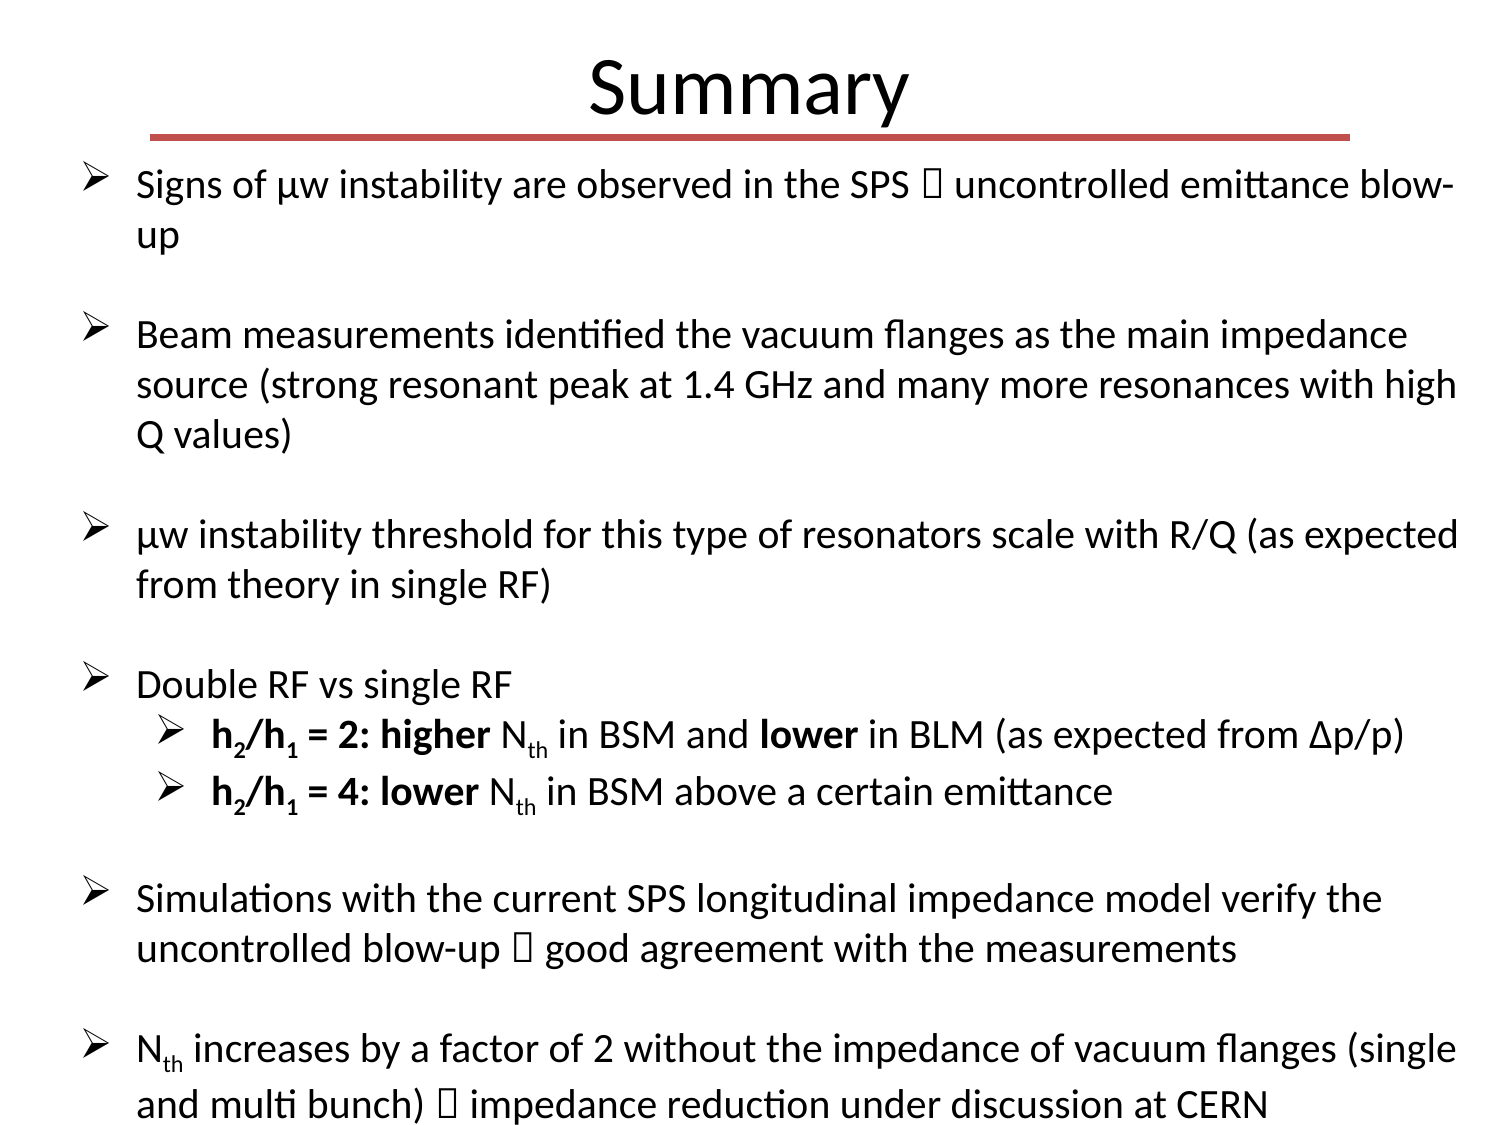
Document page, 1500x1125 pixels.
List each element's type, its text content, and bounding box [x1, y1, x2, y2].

text_box Signs of μw instability are observed in the SPS  uncontrolled emittance blow-up Beam measurements identified the vacuum flanges as the main impedance source (strong resonant peak at 1.4 GHz and many more resonances with high Q values) μw instability threshold for this type of resonators scale with R/Q (as expected from theory in single RF) Double RF vs single RF h2/h1 = 2: higher Nth in BSM and lower in BLM (as expected from Δp/p) h2/h1 = 4: lower Nth in BSM above a certain emittance Simulations with the current SPS longitudinal impedance model verify the uncontrolled blow-up  good agreement with the measurements Nth increases by a factor of 2 without the impedance of vacuum flanges (single and multi bunch)  impedance reduction under discussion at CERN [64, 149, 1495, 1125]
title Summary [75, 0, 1425, 149]
